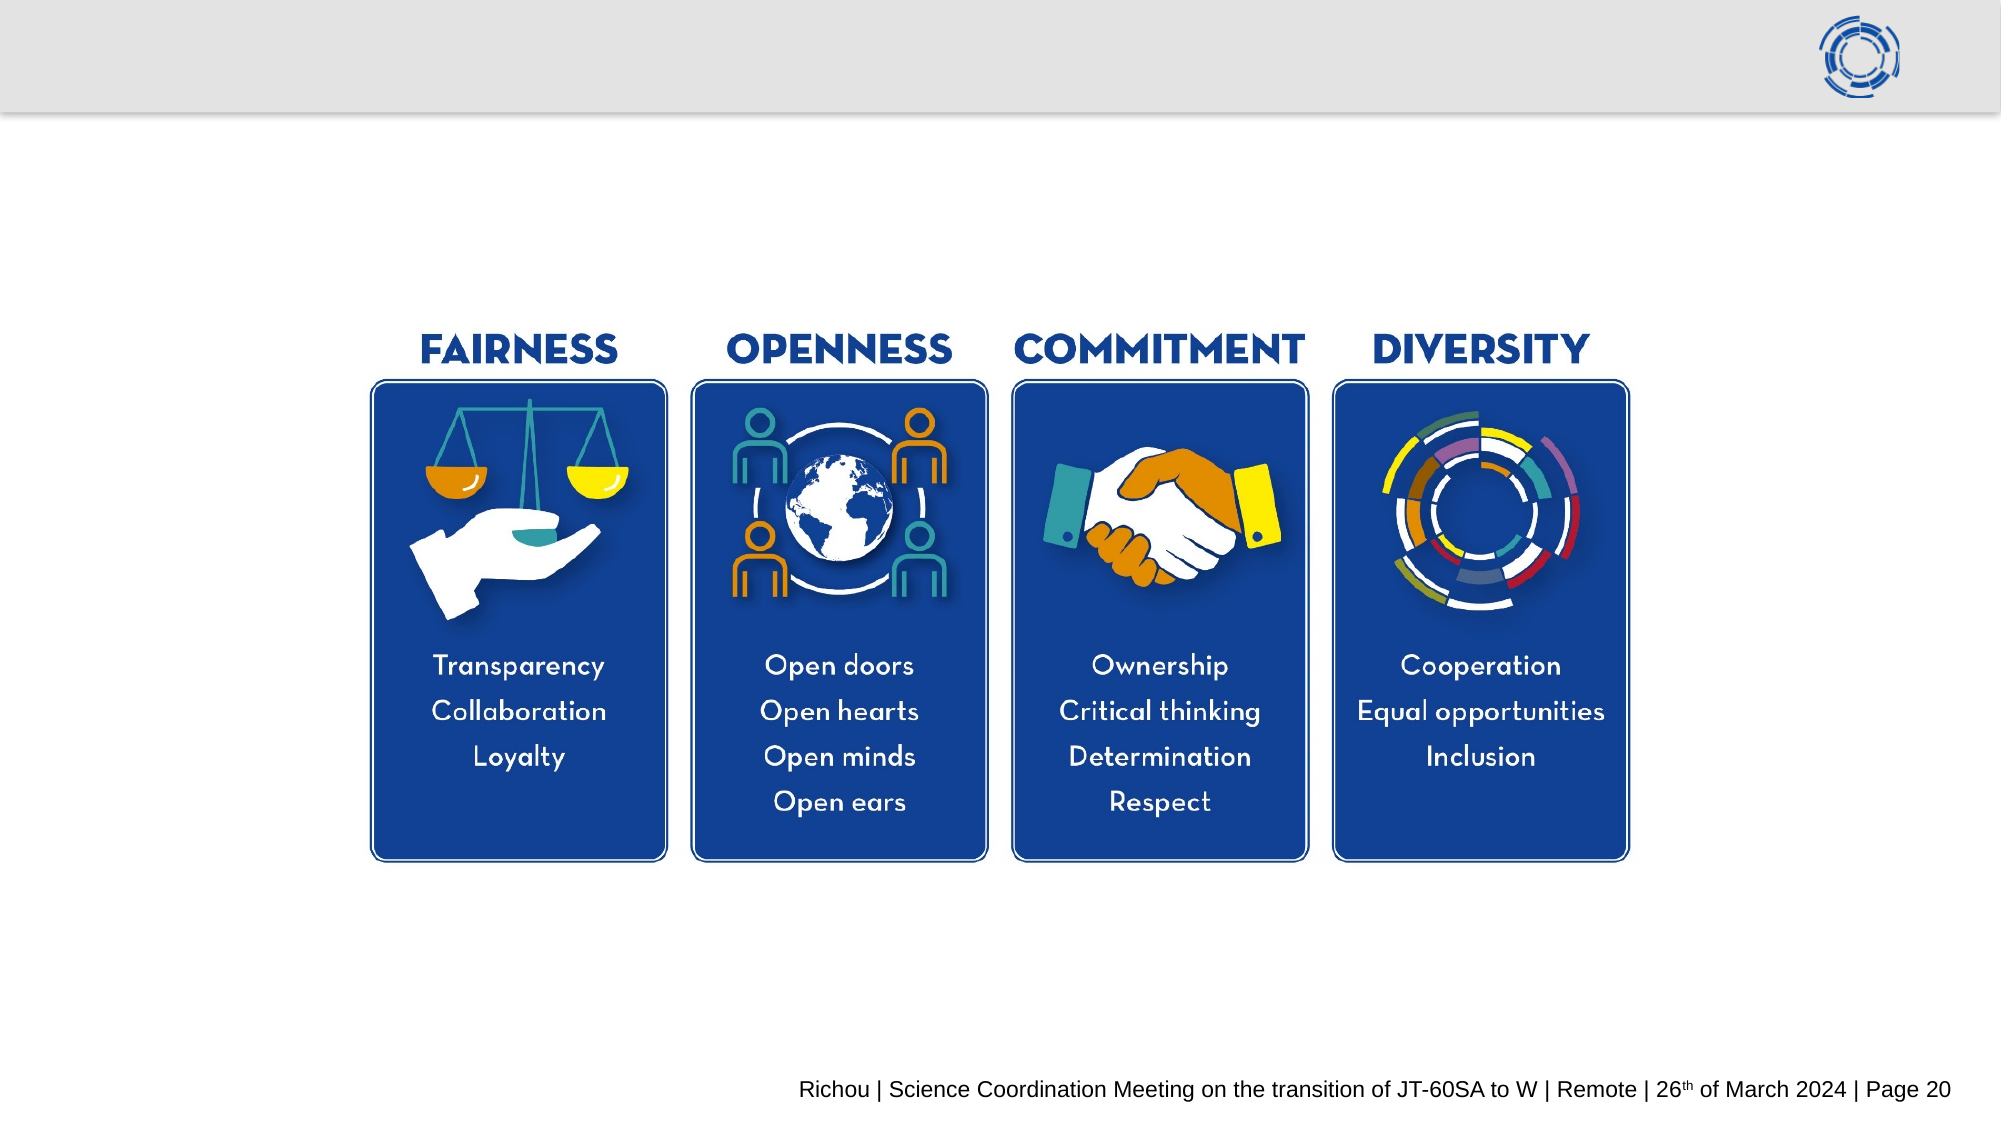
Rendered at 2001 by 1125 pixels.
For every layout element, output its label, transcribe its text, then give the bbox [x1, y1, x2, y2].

text_box Richou | Science Coordination Meeting on the transition of JT-60SA to W | Remote | 26th of March 2024 | Page 20 [614, 1071, 1967, 1105]
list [286, 136, 1714, 941]
